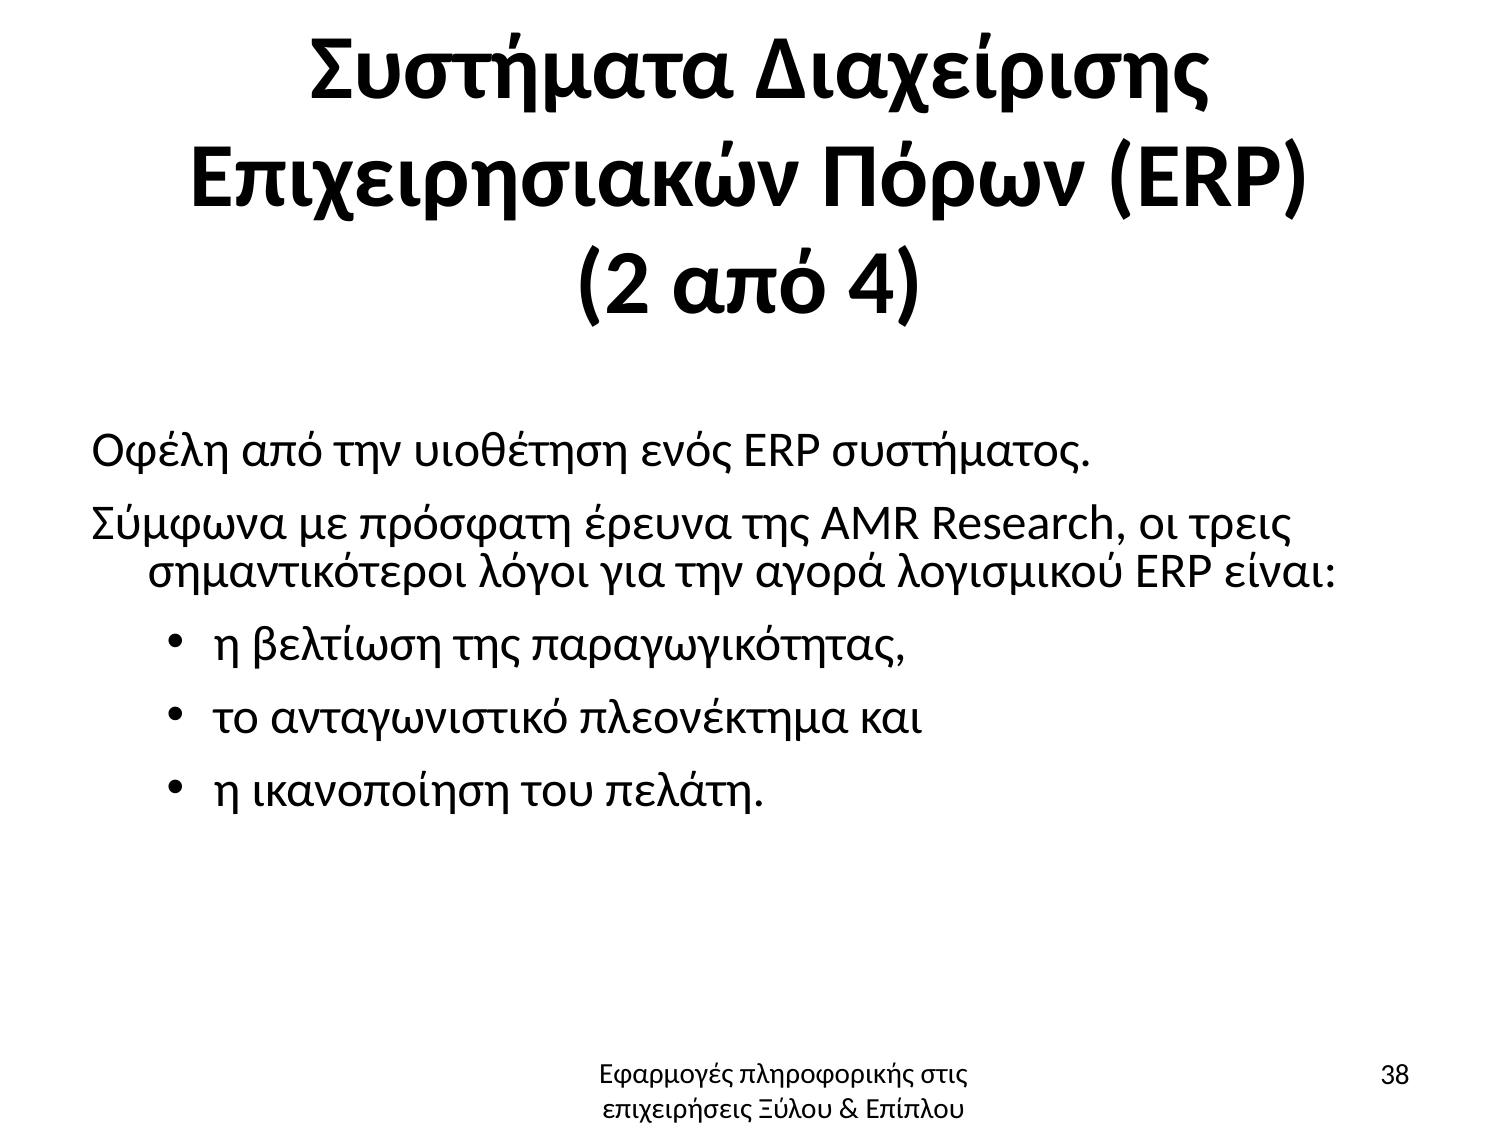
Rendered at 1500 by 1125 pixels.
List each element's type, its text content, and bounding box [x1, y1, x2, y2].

text_box Εφαρμογές πληροφορικής στις επιχειρήσεις Ξύλου & Επίπλου [521, 1046, 1046, 1125]
text_box Οφέλη από την υιοθέτηση ενός ERP συστήματος. Σύμφωνα με πρόσφατη έρευνα της AMR Research, οι τρεις σημαντικότεροι λόγοι για την αγορά λογισμικού ERP είναι: η βελτίωση της παραγωγικότητας, το ανταγωνιστικό πλεονέκτημα και η ικανοποίηση του πελάτη. [76, 408, 1436, 835]
title Συστήματα Διαχείρισης Επιχειρησιακών Πόρων (ERP) (2 από 4) [5, 7, 1495, 339]
slide_number 38 [1074, 1042, 1425, 1103]
